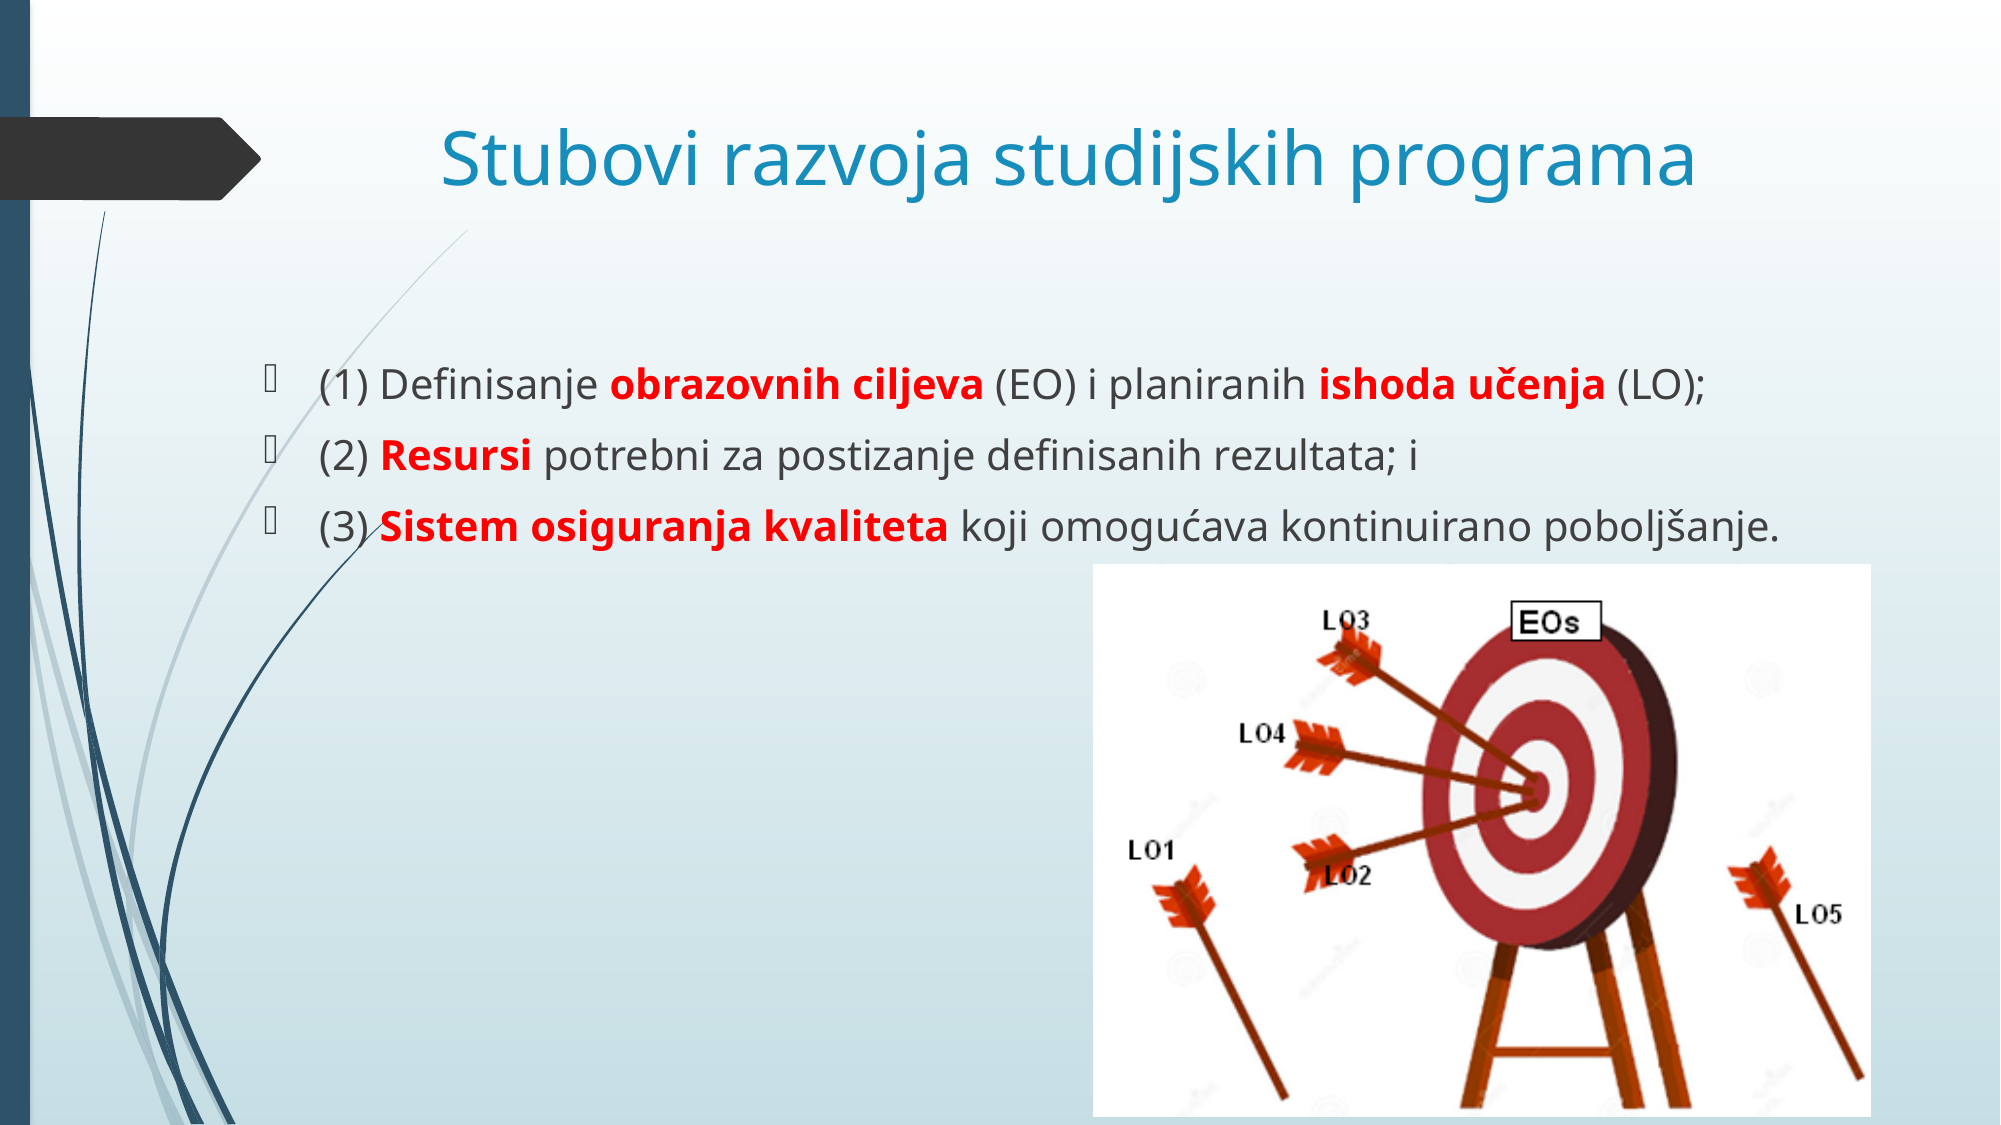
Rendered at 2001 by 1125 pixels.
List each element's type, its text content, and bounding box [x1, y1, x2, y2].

picture [1093, 563, 1872, 1117]
title Stubovi razvoja studijskih programa [425, 102, 1888, 313]
list (1) Definisanje obrazovnih ciljeva (EO) i planiranih ishoda učenja (LO); (2) Resursi potrebni za postizanje definisanih rezultata; i (3) Sistem osiguranja kvaliteta koji omogućava kontinuirano poboljšanje. [248, 350, 1888, 1036]
